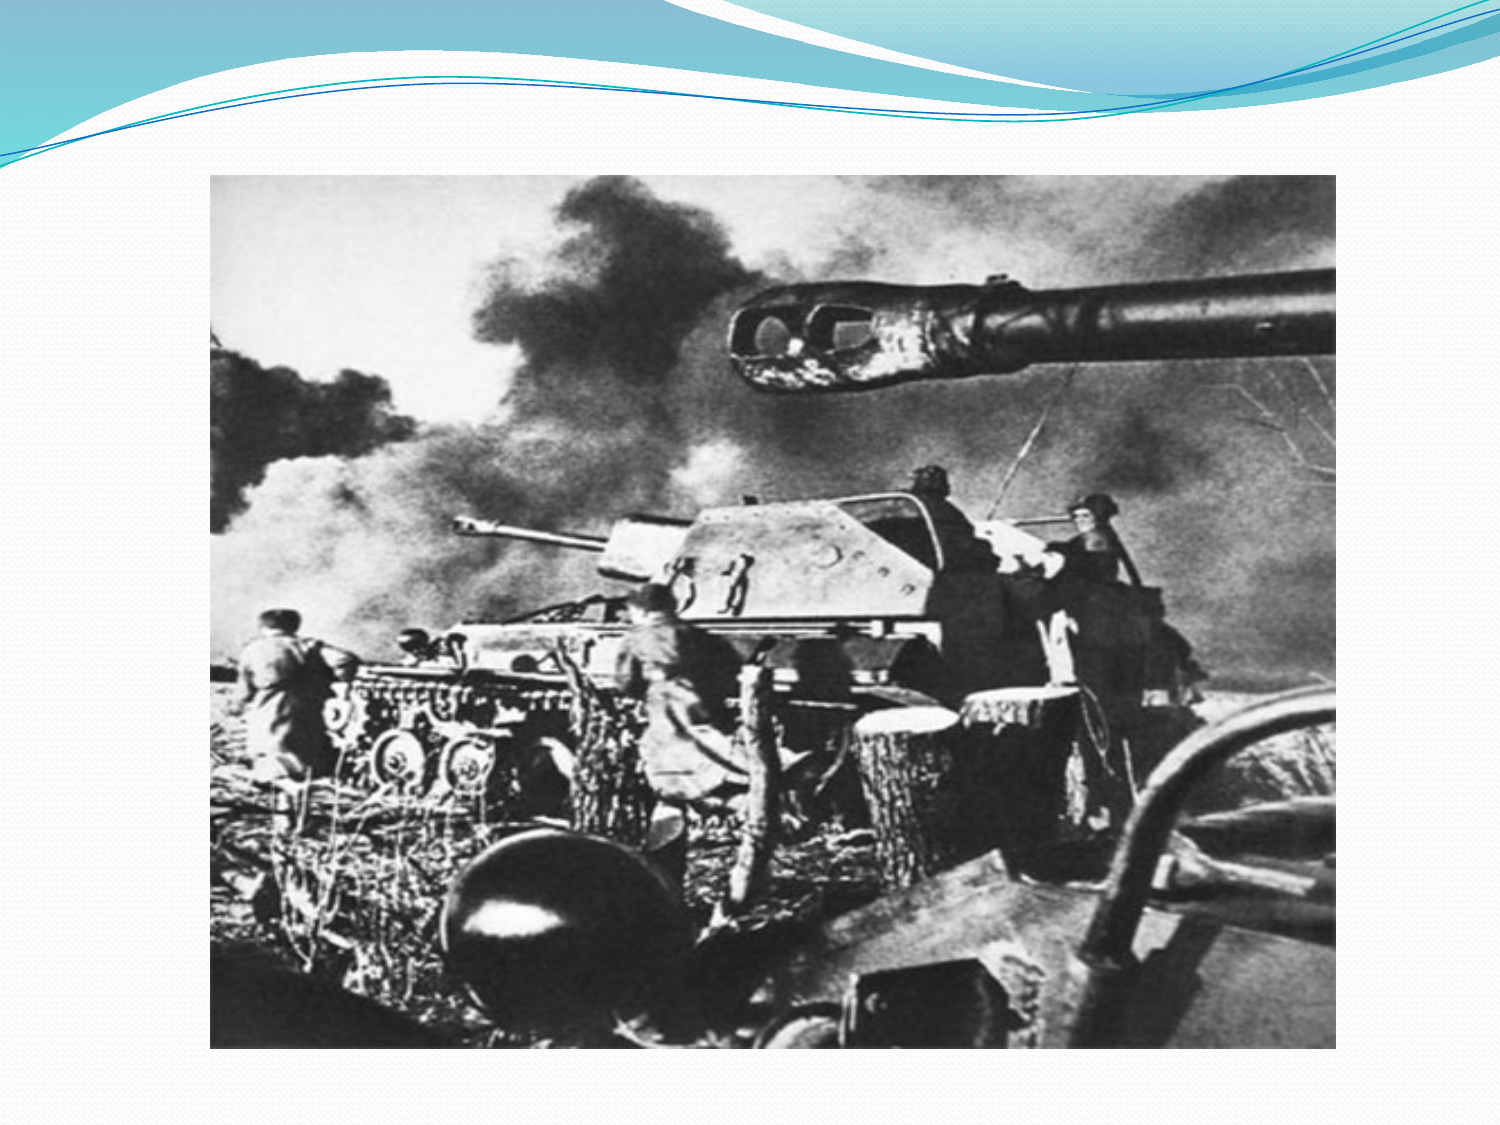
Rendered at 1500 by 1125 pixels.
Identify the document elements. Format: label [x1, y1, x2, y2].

list [210, 175, 1337, 1050]
